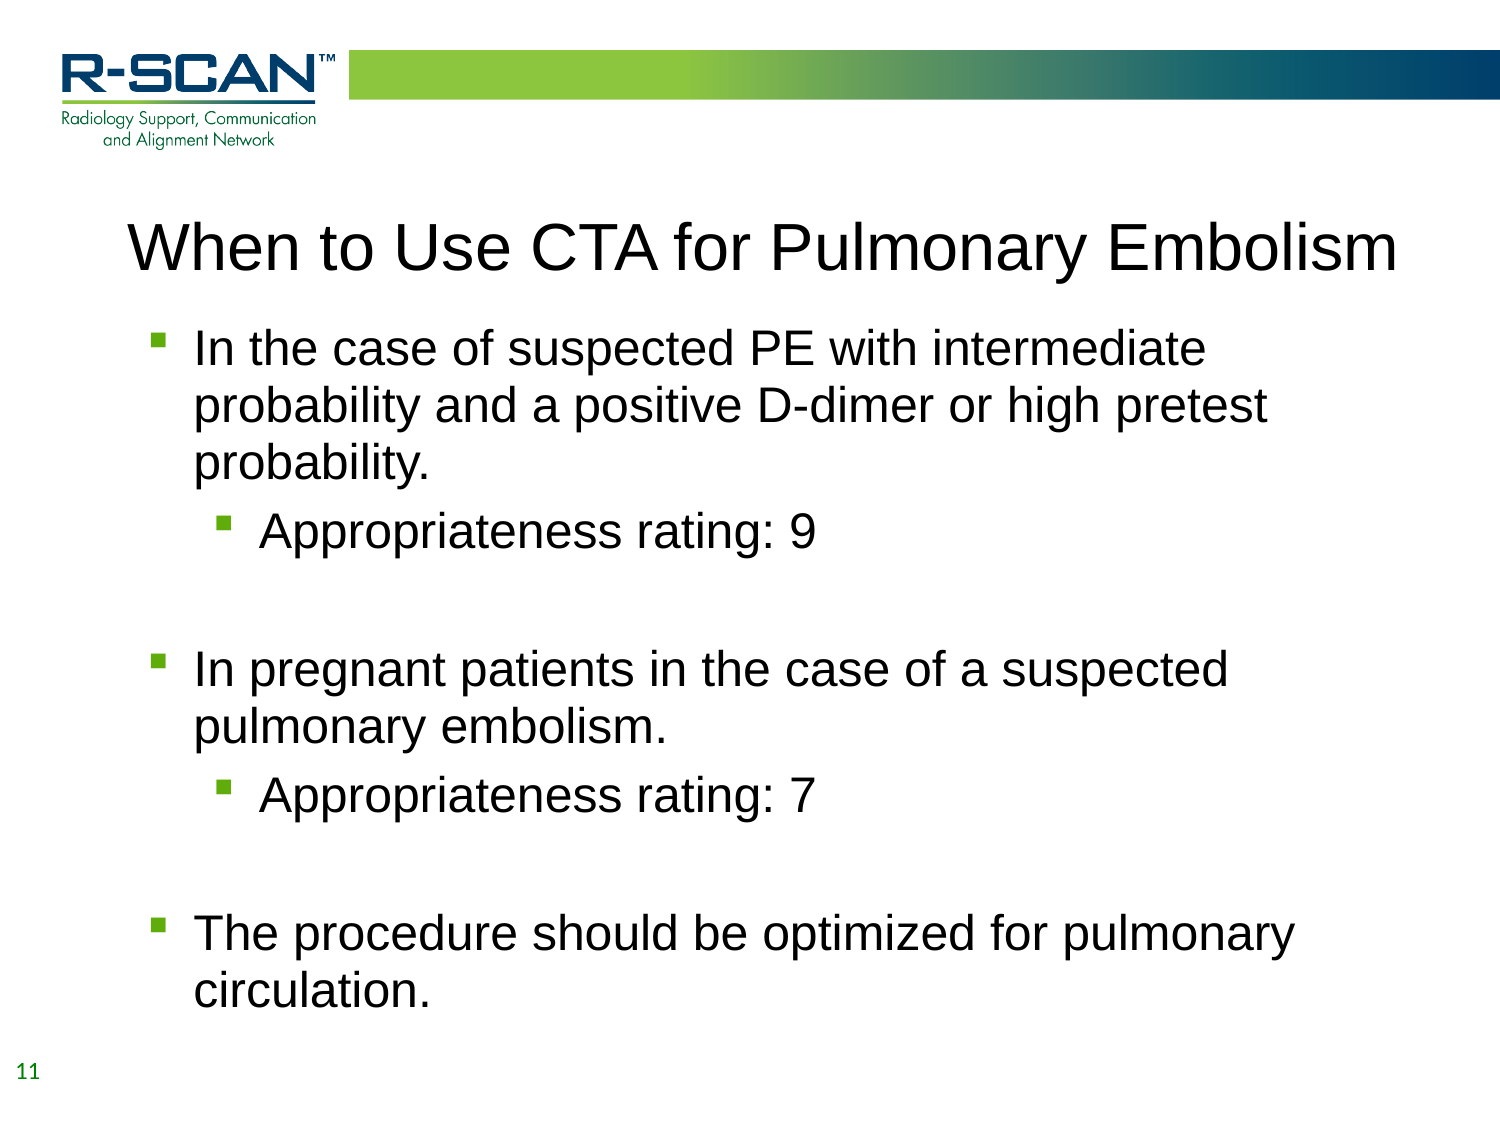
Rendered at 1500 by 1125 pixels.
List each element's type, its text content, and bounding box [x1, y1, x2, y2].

list In the case of suspected PE with intermediate probability and a positive D-dimer or high pretest probability. Appropriateness rating: 9 In pregnant patients in the case of a suspected pulmonary embolism. Appropriateness rating: 7 The procedure should be optimized for pulmonary circulation. [64, 310, 1418, 1028]
picture [62, 54, 335, 150]
picture [1430, 50, 1500, 100]
picture [349, 50, 1318, 100]
slide_number 11 [0, 1039, 113, 1100]
title When to Use CTA for Pulmonary Embolism [112, 162, 1463, 325]
